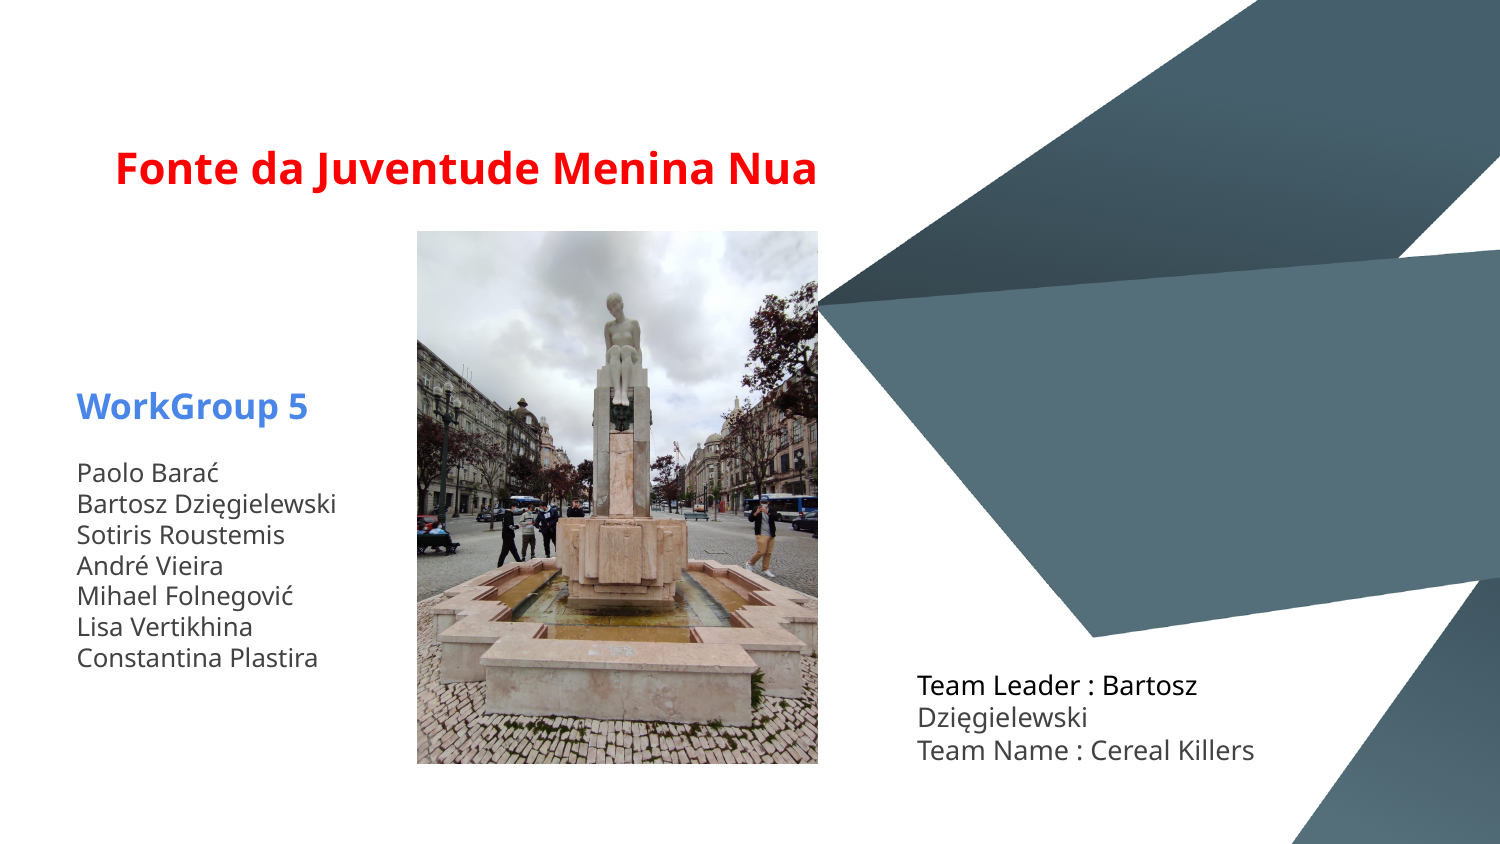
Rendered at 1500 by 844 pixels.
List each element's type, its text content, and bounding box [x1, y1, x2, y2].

title Fonte da Juventude Menina Nua [99, 0, 967, 208]
subtitle WorkGroup 5 Paolo Barać Bartosz Dzięgielewski Sotiris Roustemis André Vieira Mihael Folnegović Lisa Vertikhina Constantina Plastira [61, 368, 412, 690]
picture [0, 0, 1500, 844]
text_box Team Leader : Bartosz Dzięgielewski Team Name : Cereal Killers [902, 653, 1387, 781]
